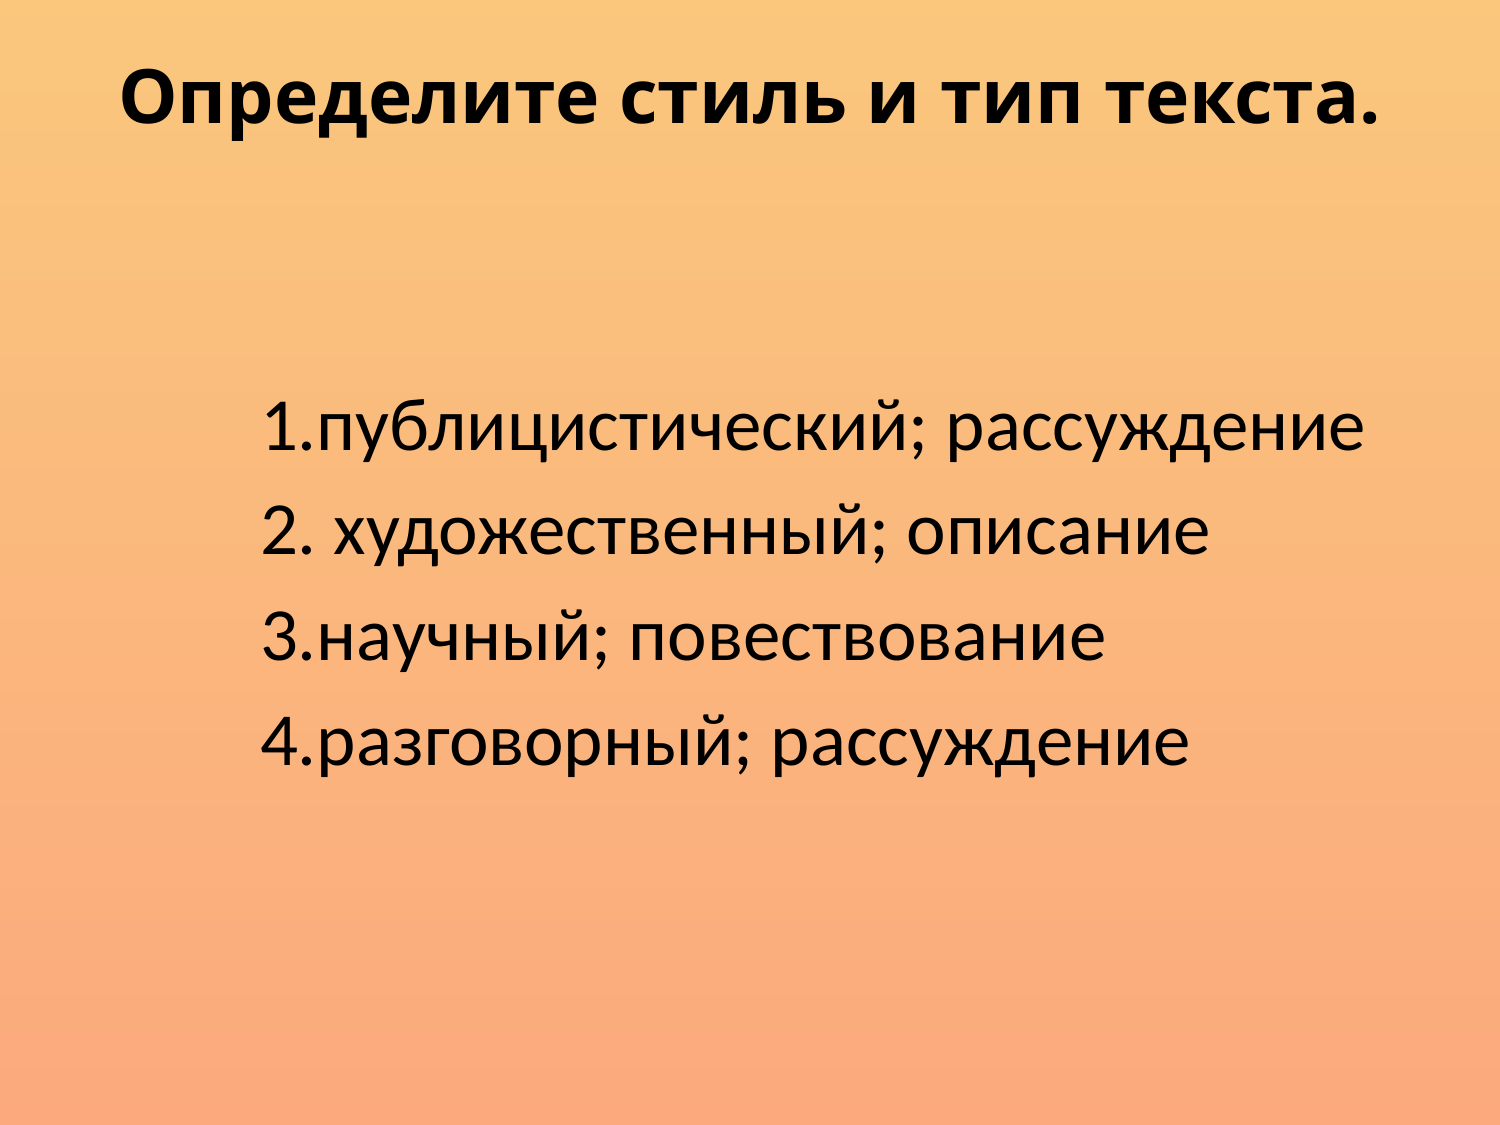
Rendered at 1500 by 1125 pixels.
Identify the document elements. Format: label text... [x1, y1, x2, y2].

title Определите стиль и тип текста. [75, 45, 1425, 233]
list 1.публицистический; рассуждение 2. художественный; описание 3.научный; повествование 4.разговорный; рассуждение [75, 262, 1425, 1005]
